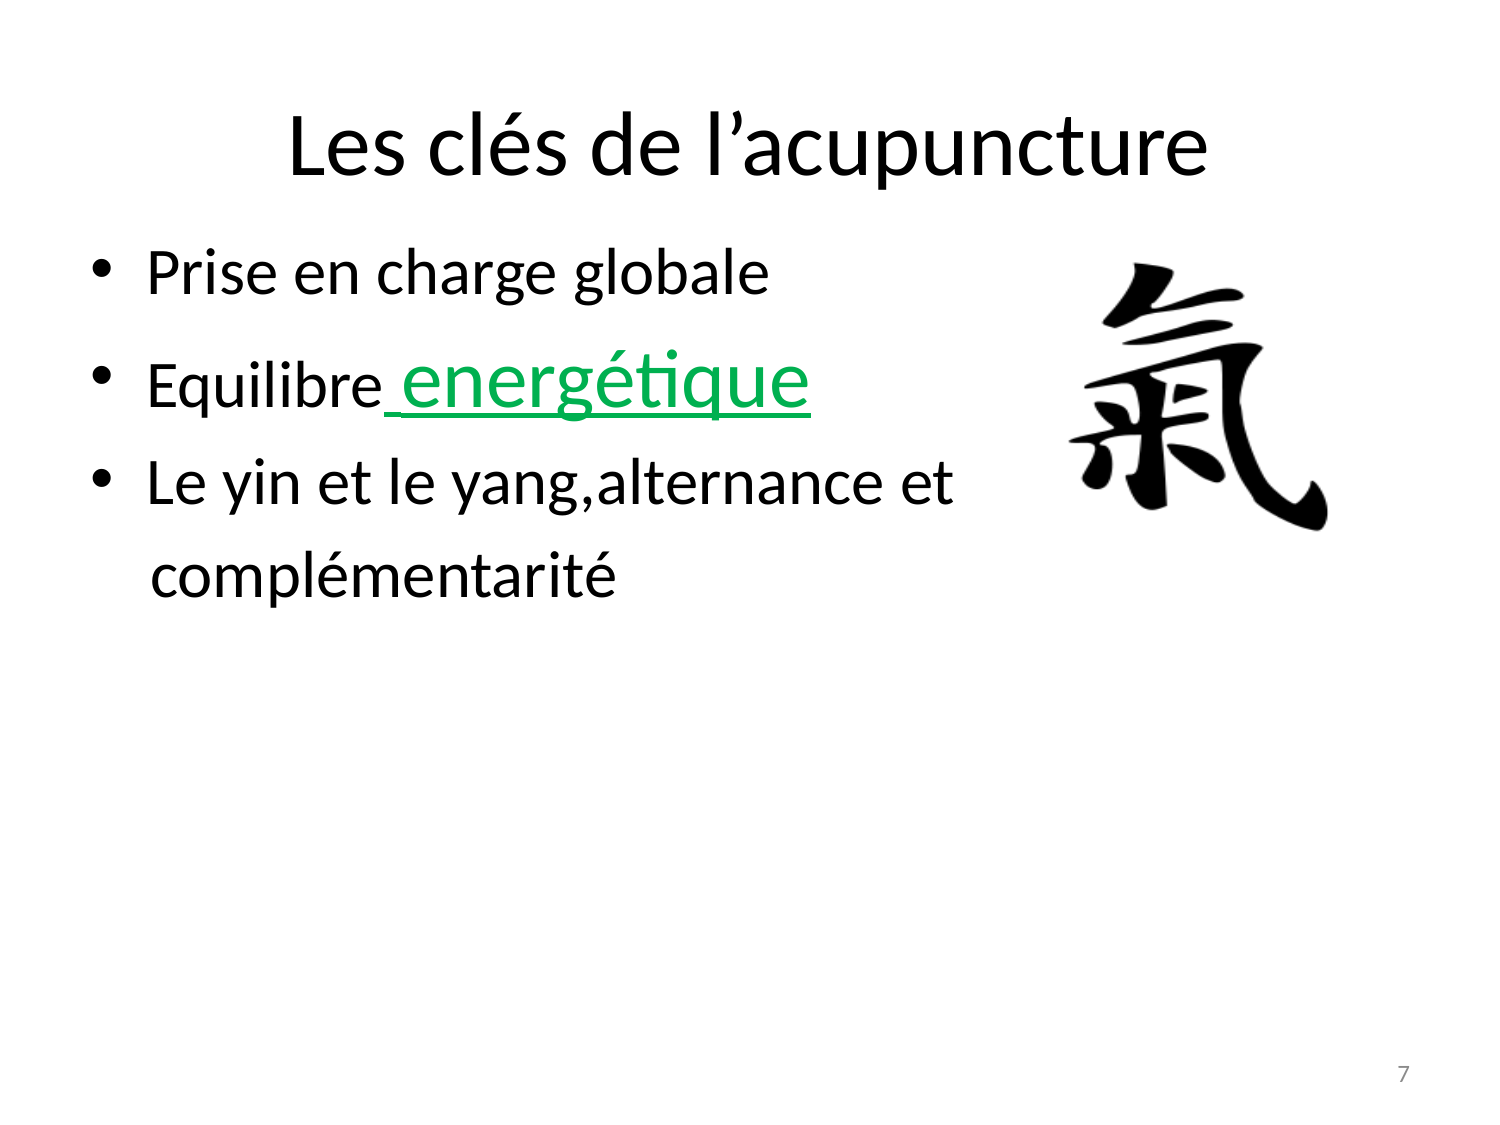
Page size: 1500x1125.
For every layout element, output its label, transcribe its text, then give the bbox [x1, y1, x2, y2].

picture [1009, 243, 1389, 551]
title Les clés de l’acupuncture [75, 45, 1425, 219]
list Prise en charge globale Equilibre energétique Le yin et le yang,alternance et complémentarité [75, 219, 1425, 1005]
slide_number 7 [1074, 1042, 1425, 1103]
